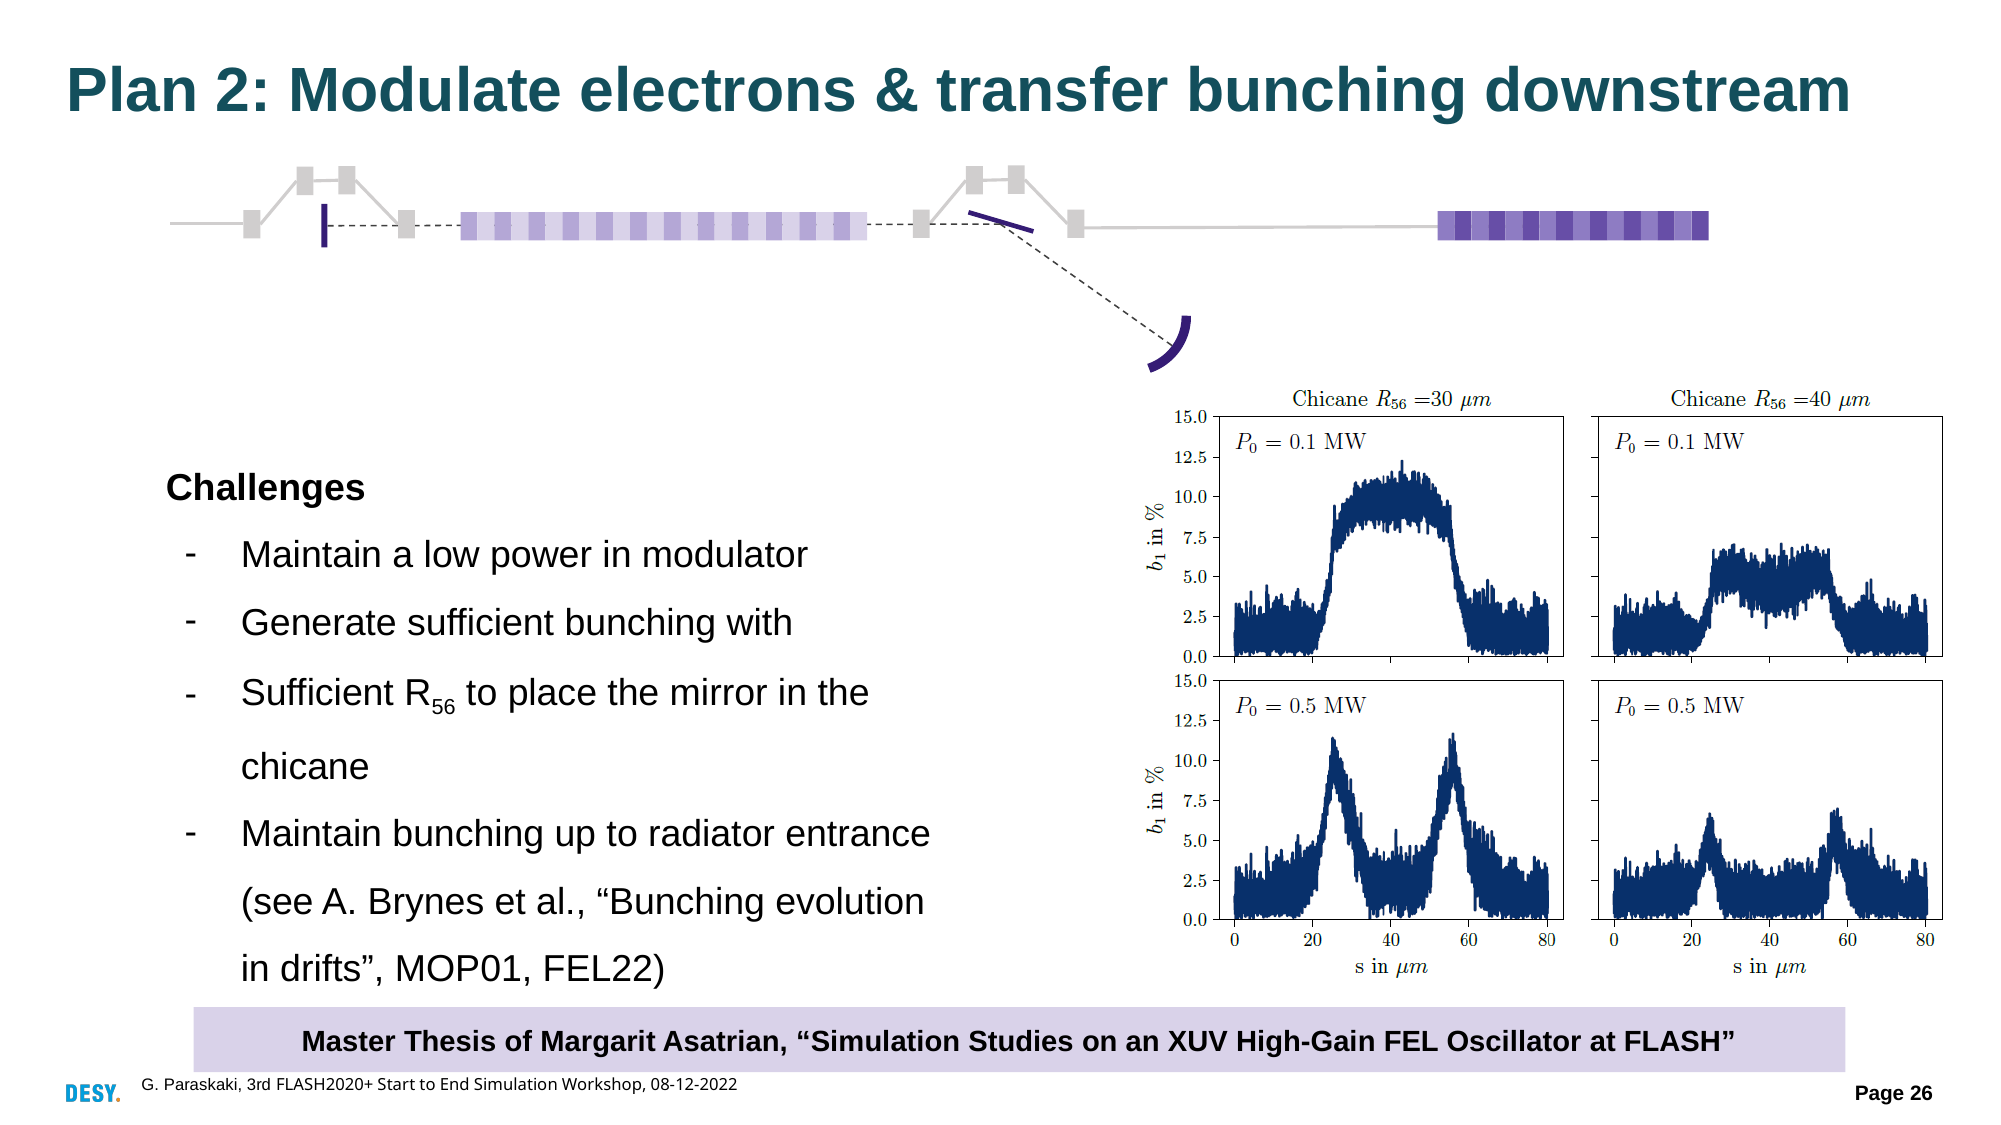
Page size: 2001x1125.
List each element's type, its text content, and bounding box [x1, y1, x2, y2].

picture [113, 1084, 120, 1102]
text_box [1079, 210, 1709, 241]
text_box Challenges Maintain a low power in modulator Generate sufficient bunching with Sufficient R56 to place the mirror in the chicane Maintain bunching up to radiator entrance (see A. Brynes et al., “Bunching evolution in drifts”, MOP01, FEL22) [150, 424, 951, 1005]
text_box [170, 113, 1506, 378]
picture [75, 1084, 80, 1102]
picture [85, 1084, 99, 1102]
picture [97, 1084, 108, 1102]
picture [1135, 371, 1962, 993]
title Plan 2: Modulate electrons & transfer bunching downstream [66, 57, 1933, 132]
text_box Master Thesis of Margarit Asatrian, “Simulation Studies on an XUV High-Gain FEL Oscillator at FLASH” [193, 1007, 1846, 1073]
